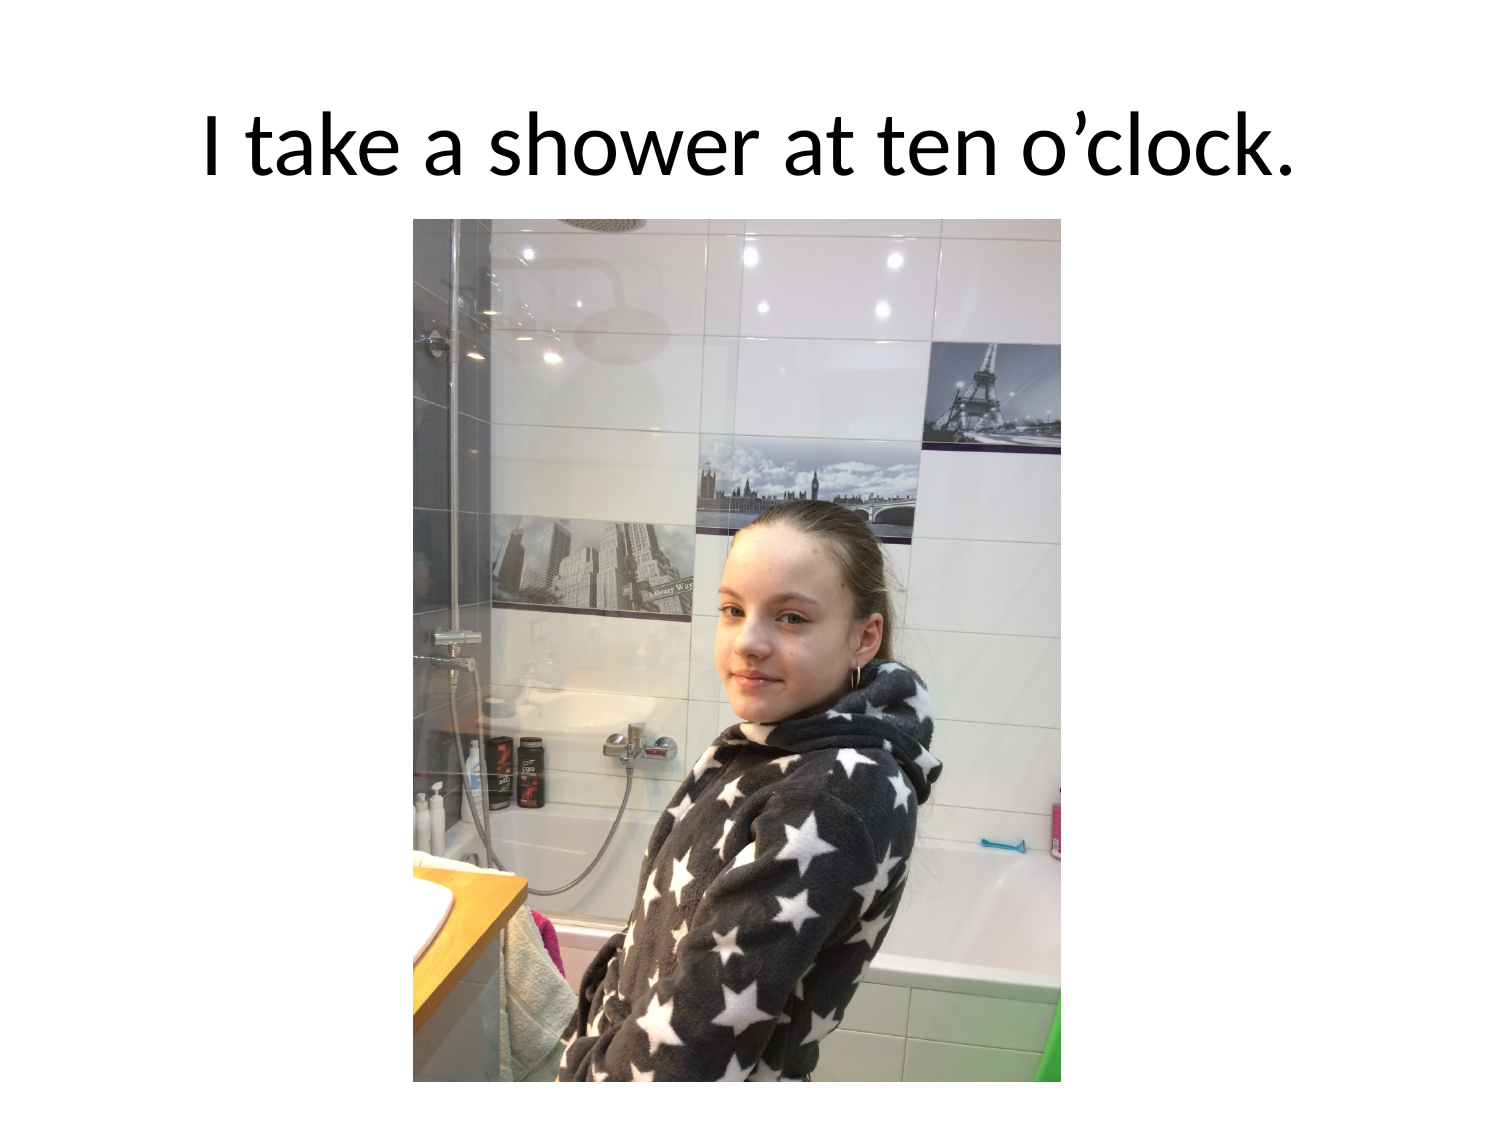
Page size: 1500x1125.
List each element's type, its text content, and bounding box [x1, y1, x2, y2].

picture [413, 219, 1061, 1082]
title I take a shower at ten o’clock. [75, 45, 1425, 233]
